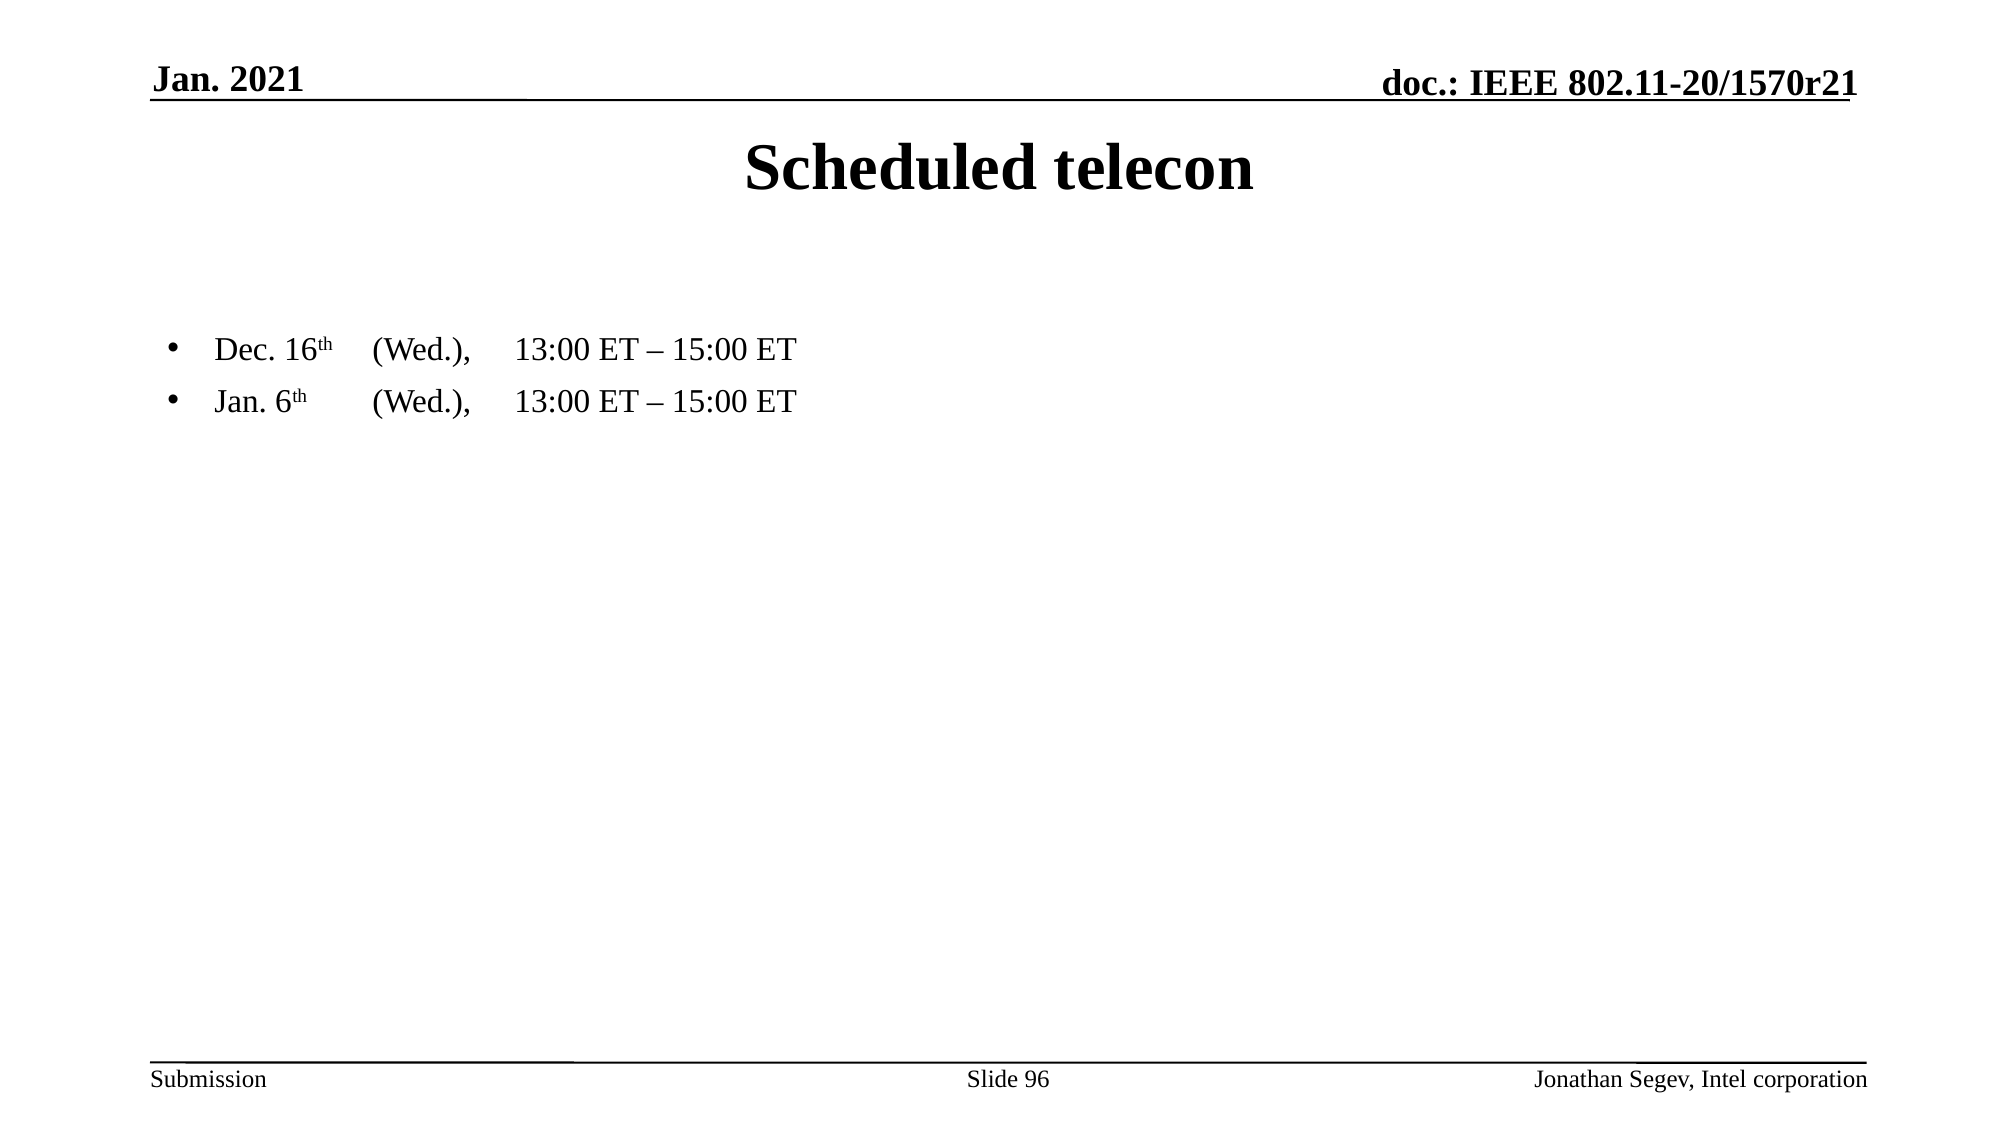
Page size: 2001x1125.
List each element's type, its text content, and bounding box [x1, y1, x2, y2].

text_box Dec. 16th (Wed.), 13:00 ET – 15:00 ET Jan. 6th (Wed.), 13:00 ET – 15:00 ET [152, 267, 1960, 1010]
footer Jonathan Segev, Intel corporation [1171, 1061, 1869, 1093]
slide_number Slide 96 [950, 1061, 1067, 1123]
title Scheduled telecon [149, 112, 1850, 215]
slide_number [152, 54, 563, 100]
